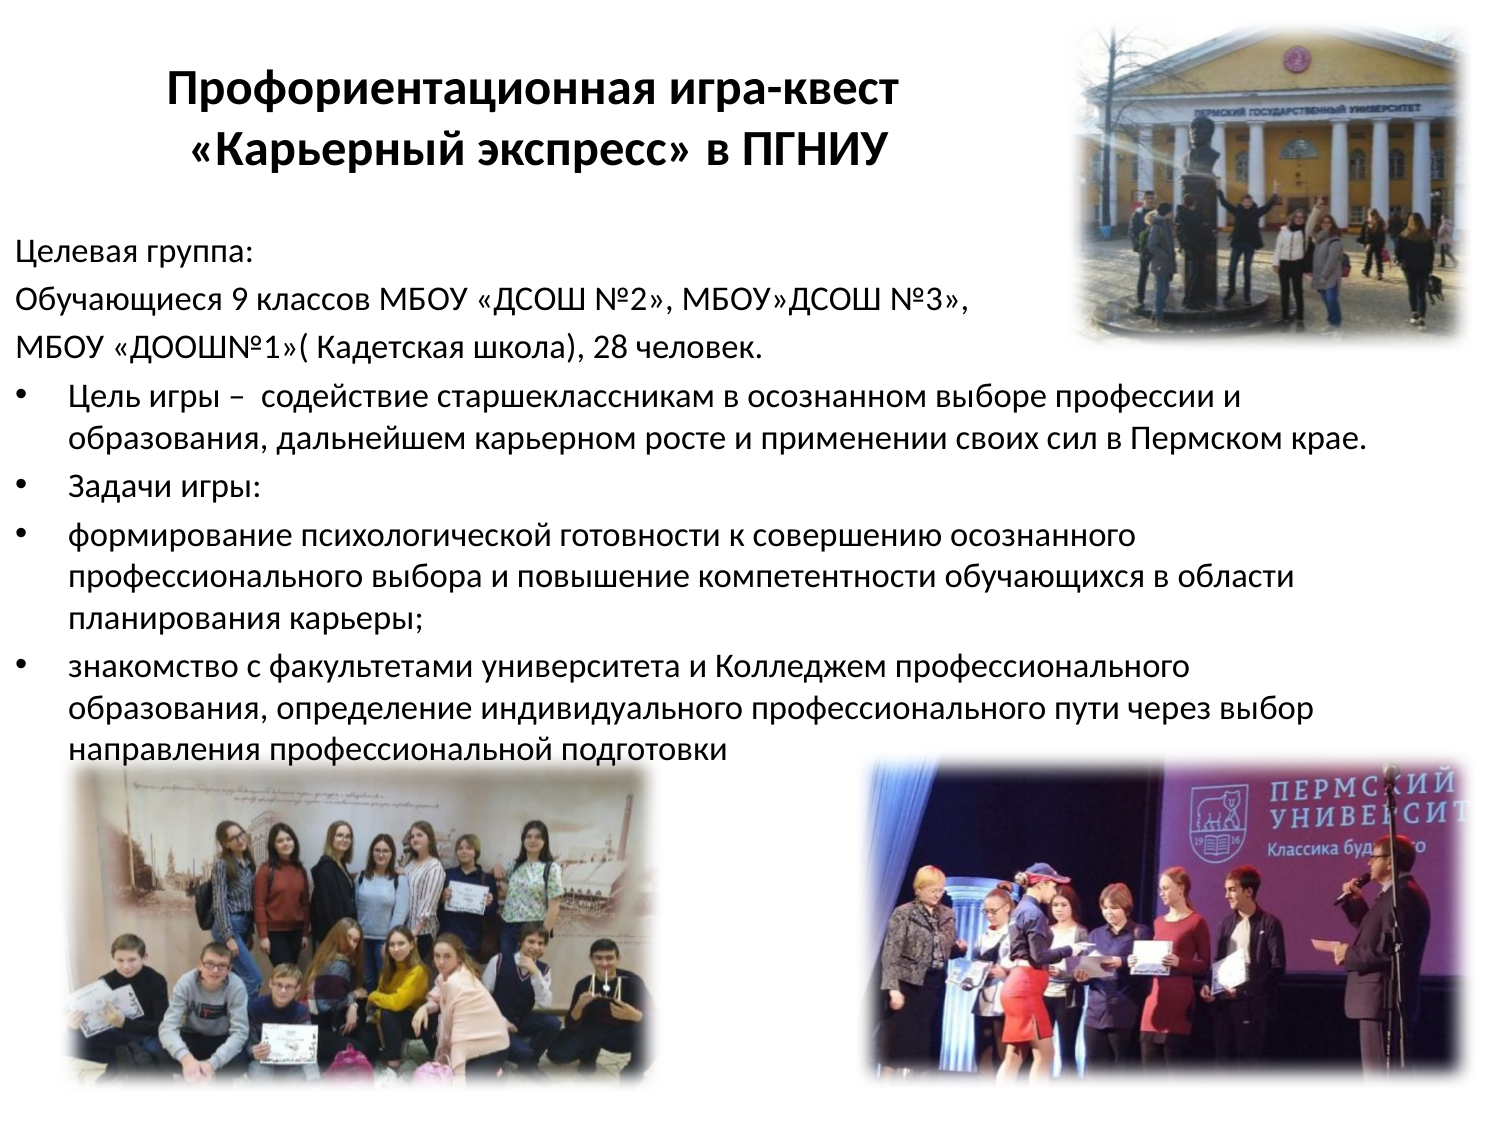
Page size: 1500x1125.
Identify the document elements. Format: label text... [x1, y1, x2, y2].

list Целевая группа: Обучающиеся 9 классов МБОУ «ДСОШ №2», МБОУ»ДСОШ №3», МБОУ «ДООШ№1»( Кадетская школа), 28 человек. Цель игры – содействие старшеклассникам в осознанном выборе профессии и образования, дальнейшем карьерном росте и применении своих сил в Пермском крае. Задачи игры: формирование психологической готовности к совершению осознанного профессионального выбора и повышение компетентности обучающихся в области планирования карьеры; знакомство с факультетами университета и Колледжем профессионального образования, определение индивидуального профессионального пути через выбор направления профессиональной подготовки [0, 219, 1404, 809]
picture [58, 749, 663, 1093]
picture [855, 749, 1477, 1090]
picture [1066, 18, 1474, 353]
title Профориентационная игра-квест «Карьерный экспресс» в ПГНИУ [35, 45, 1043, 185]
